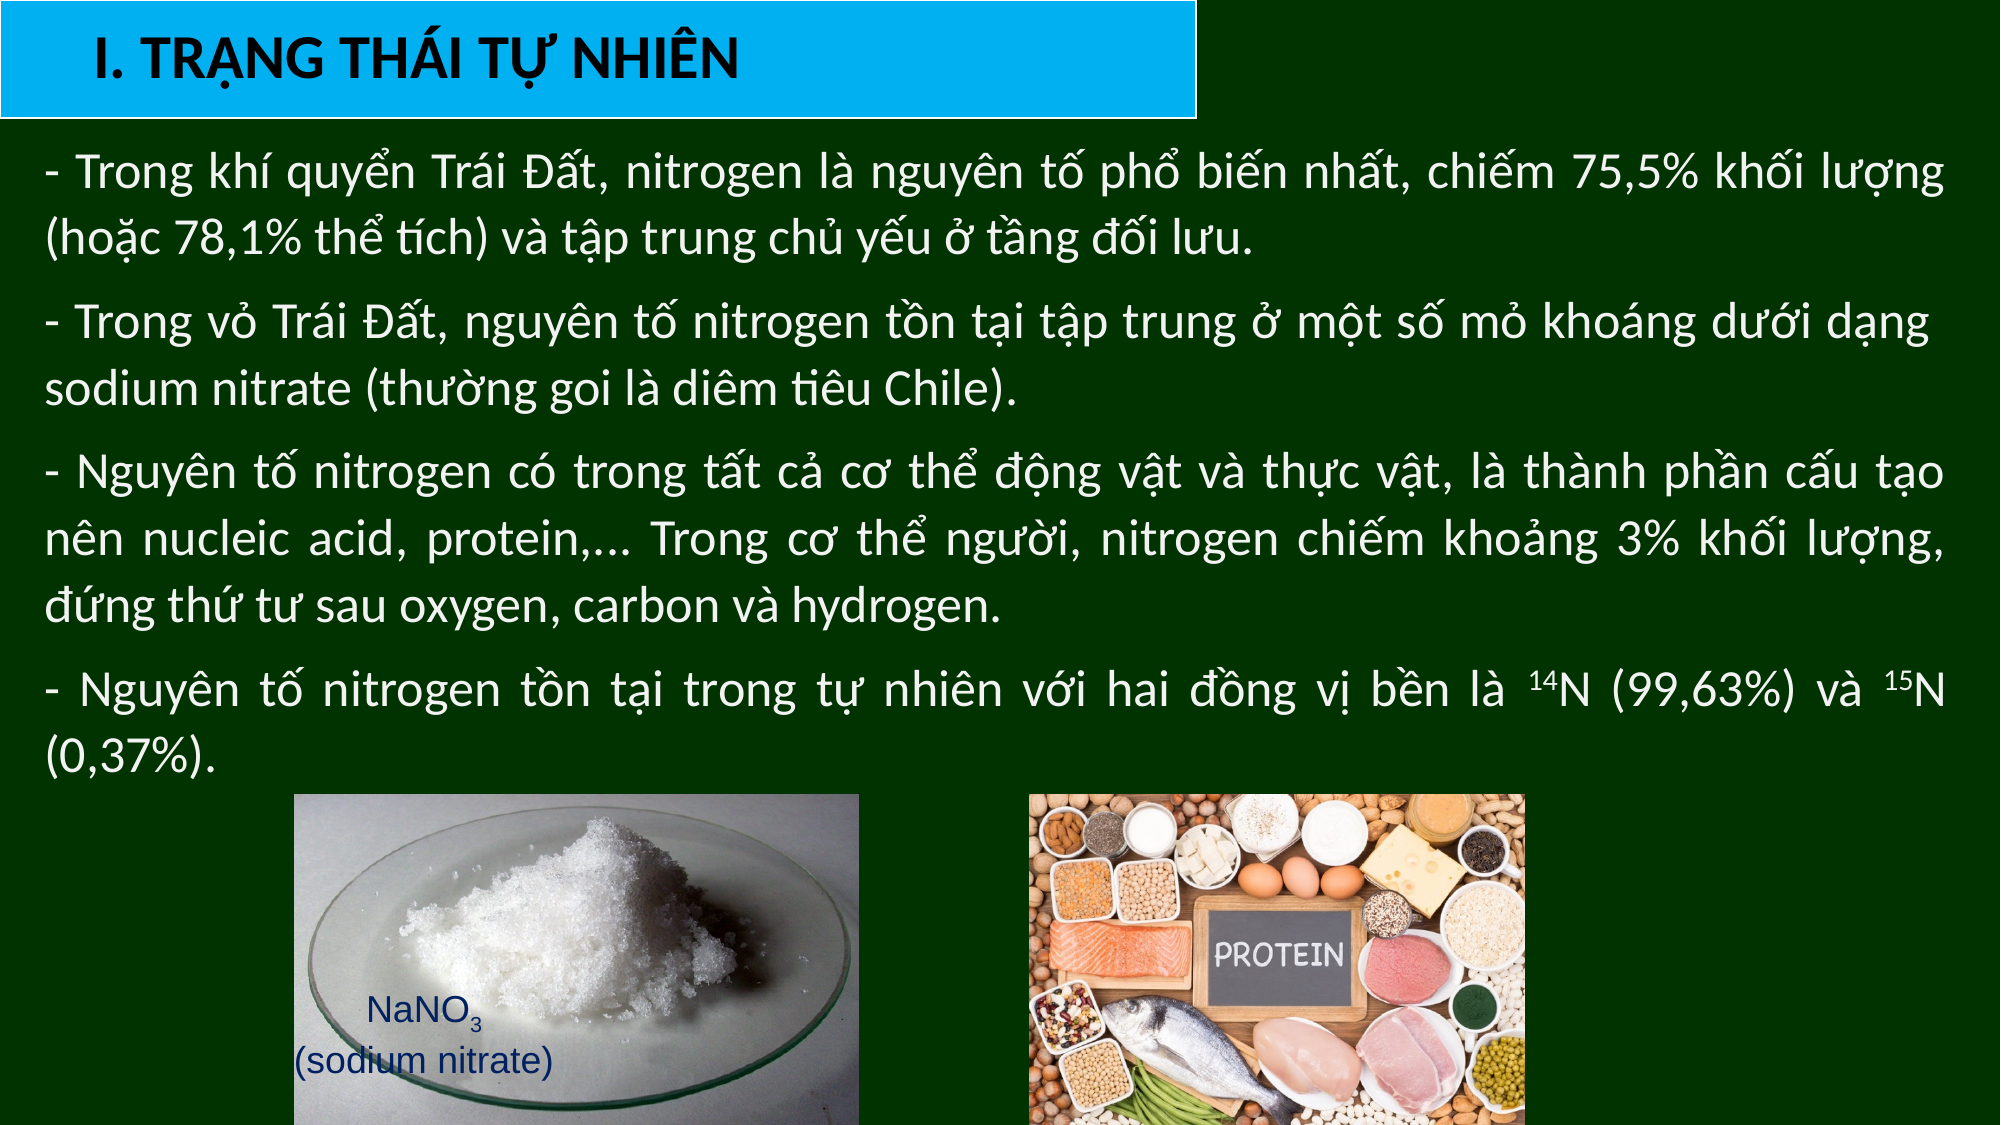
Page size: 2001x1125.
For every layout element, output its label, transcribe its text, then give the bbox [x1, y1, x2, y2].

picture [1029, 794, 1525, 1125]
text_box - Trong khí quyển Trái Đất, nitrogen là nguyên tố phổ biến nhất, chiếm 75,5% khối lượng (hoặc 78,1% thể tích) và tập trung chủ yếu ở tầng đối lưu. - Trong vỏ Trái Đất, nguyên tố nitrogen tồn tại tập trung ở một số mỏ khoáng dưới dạng sodium nitrate (thường goi là diêm tiêu Chile). - Nguyên tố nitrogen có trong tất cả cơ thể động vật và thực vật, là thành phần cấu tạo nên nucleic acid, protein,... Trong cơ thể người, nitrogen chiếm khoảng 3% khối lượng, đứng thứ tư sau oxygen, carbon và hydrogen. - Nguyên tố nitrogen tồn tại trong tự nhiên với hai đồng vị bền là 14N (99,63%) và 15N (0,37%). [29, 124, 1962, 795]
text_box I. TRẠNG THÁI TỰ NHIÊN [0, 0, 1197, 118]
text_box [271, 794, 859, 1125]
